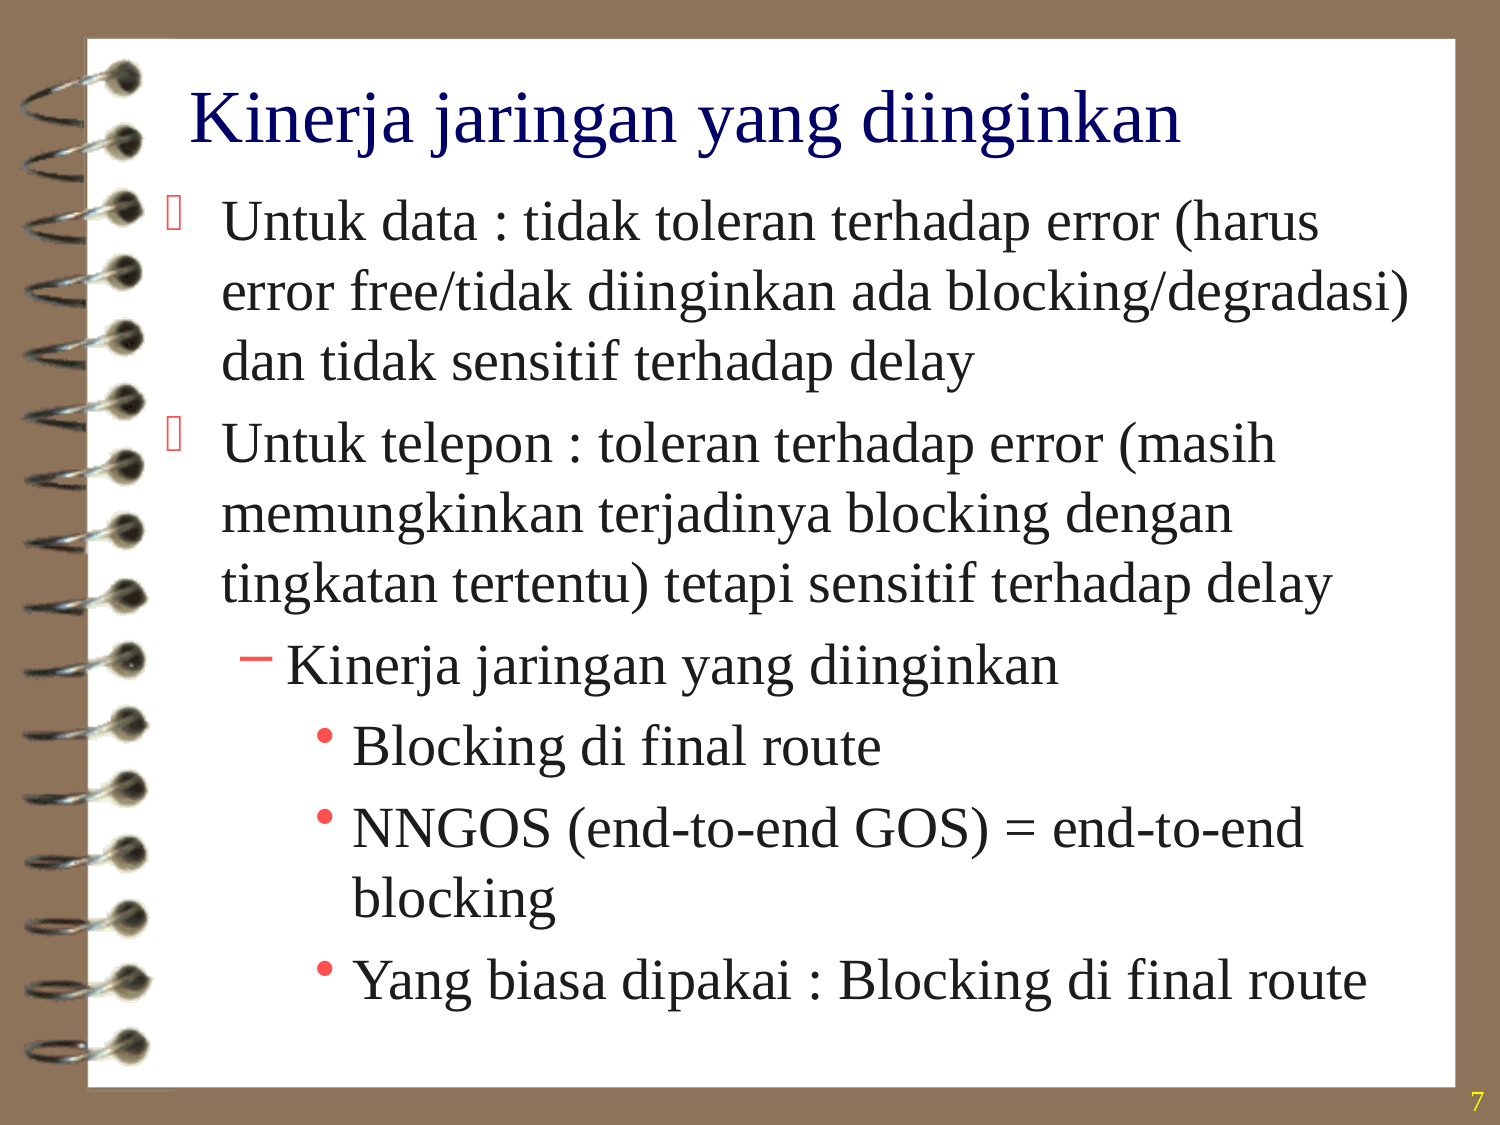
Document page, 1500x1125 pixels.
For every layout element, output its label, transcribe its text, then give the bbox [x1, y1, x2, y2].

list Untuk data : tidak toleran terhadap error (harus error free/tidak diinginkan ada blocking/degradasi) dan tidak sensitif terhadap delay Untuk telepon : toleran terhadap error (masih memungkinkan terjadinya blocking dengan tingkatan tertentu) tetapi sensitif terhadap delay Kinerja jaringan yang diinginkan Blocking di final route NNGOS (end-to-end GOS) = end-to-end blocking Yang biasa dipakai : Blocking di final route [149, 174, 1463, 1076]
picture [0, 0, 175, 1125]
title Kinerja jaringan yang diinginkan [174, 49, 1463, 174]
slide_number 7 [1412, 1074, 1500, 1125]
